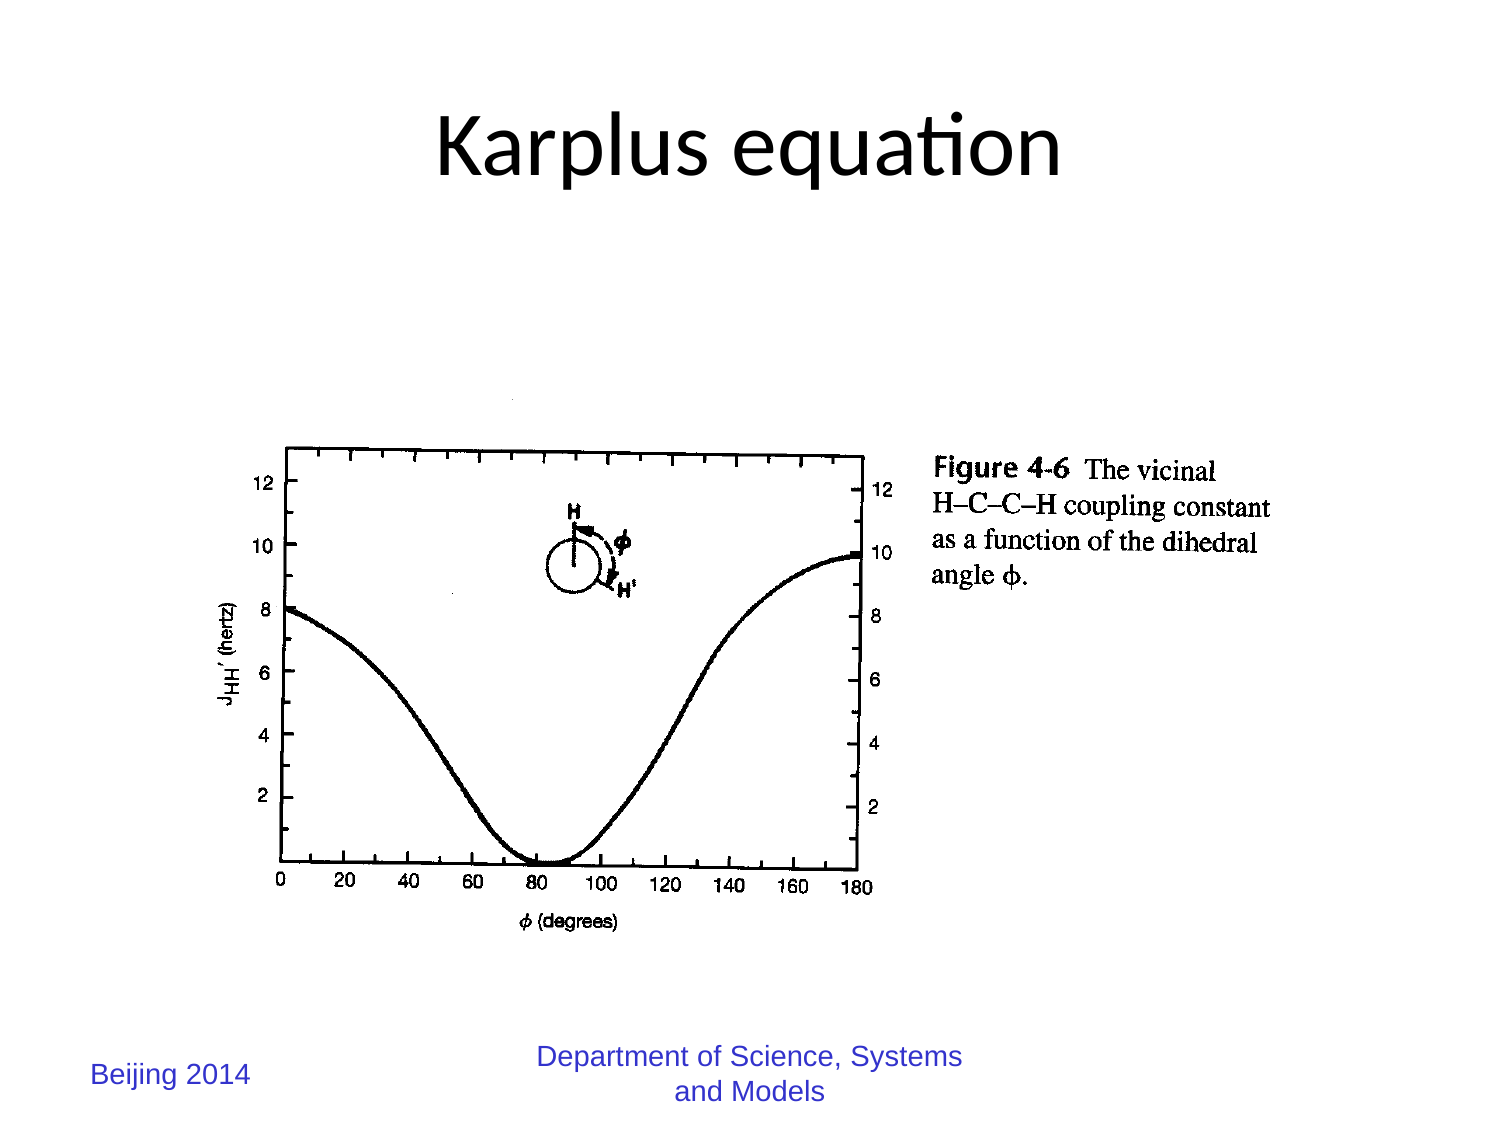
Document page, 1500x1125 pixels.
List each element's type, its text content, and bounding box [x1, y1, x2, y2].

slide_number Beijing 2014 [75, 1042, 425, 1103]
title Karplus equation [75, 45, 1425, 233]
picture [199, 365, 1438, 976]
footer Department of Science, Systems and Models [512, 1042, 988, 1103]
